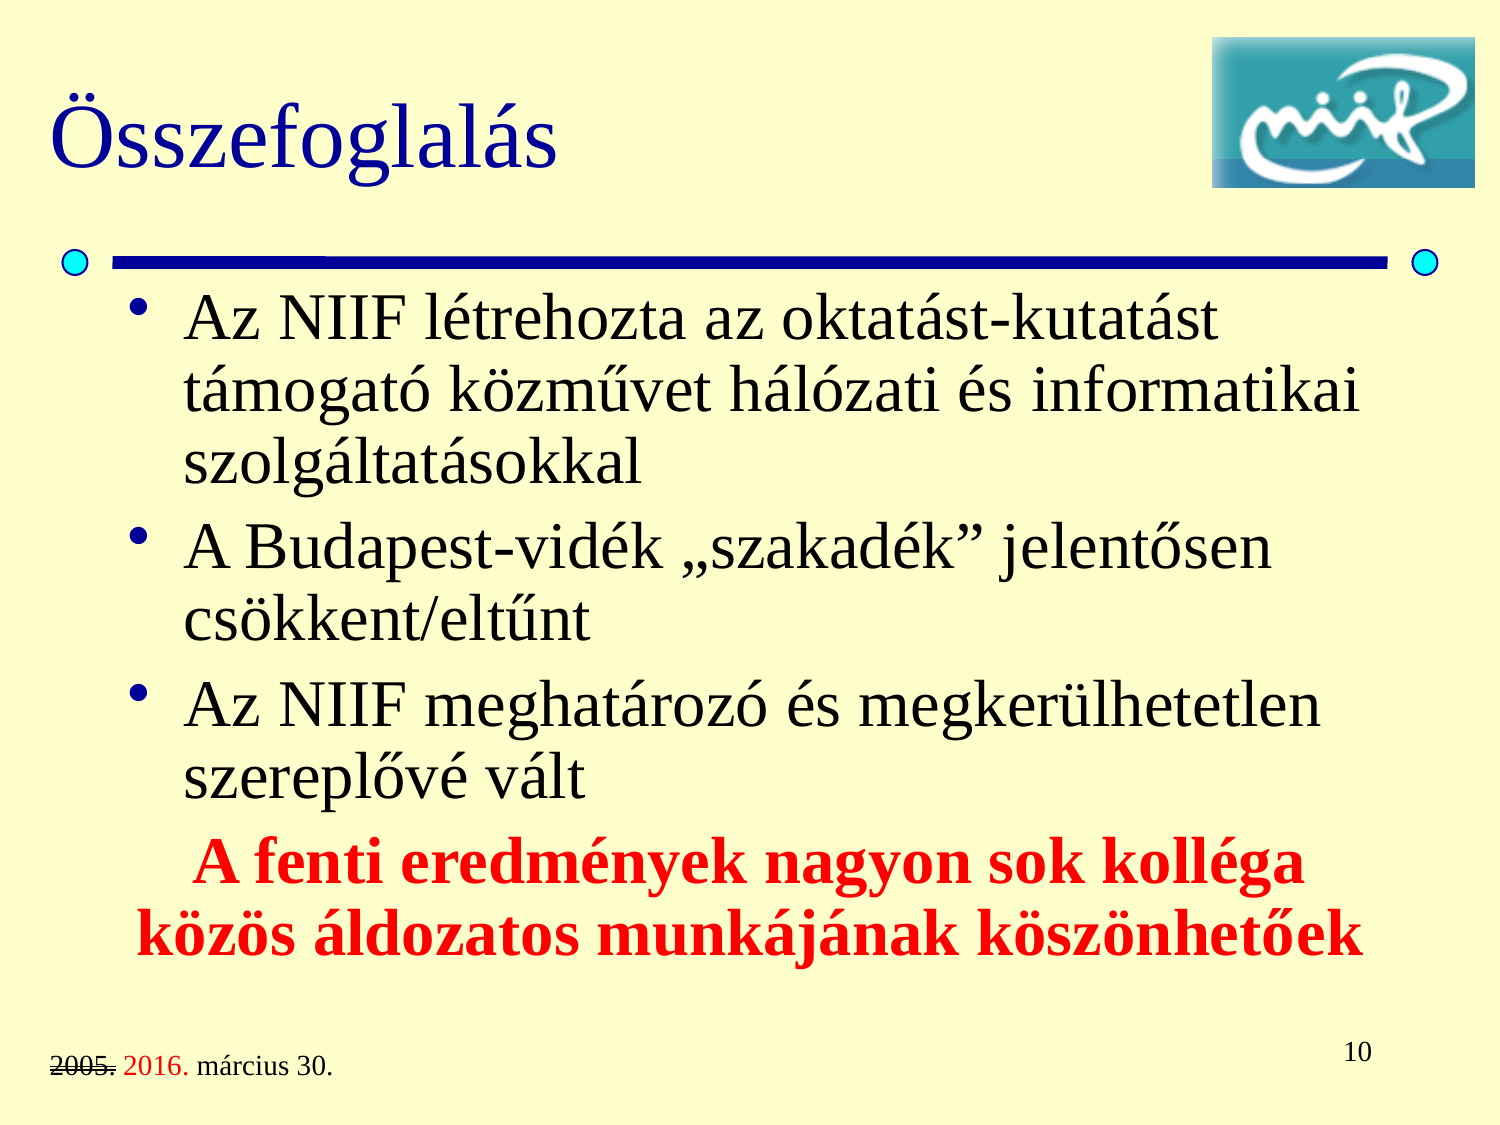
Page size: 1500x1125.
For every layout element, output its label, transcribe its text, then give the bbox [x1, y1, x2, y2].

picture [1273, 37, 1475, 188]
list Az NIIF létrehozta az oktatást-kutatást támogató közművet hálózati és informatikai szolgáltatásokkal A Budapest-vidék „szakadék” jelentősen csökkent/eltűnt Az NIIF meghatározó és megkerülhetetlen szereplővé vált A fenti eredmények nagyon sok kolléga közös áldozatos munkájának köszönhetőek [112, 275, 1388, 950]
title Összefoglalás [34, 37, 1273, 225]
